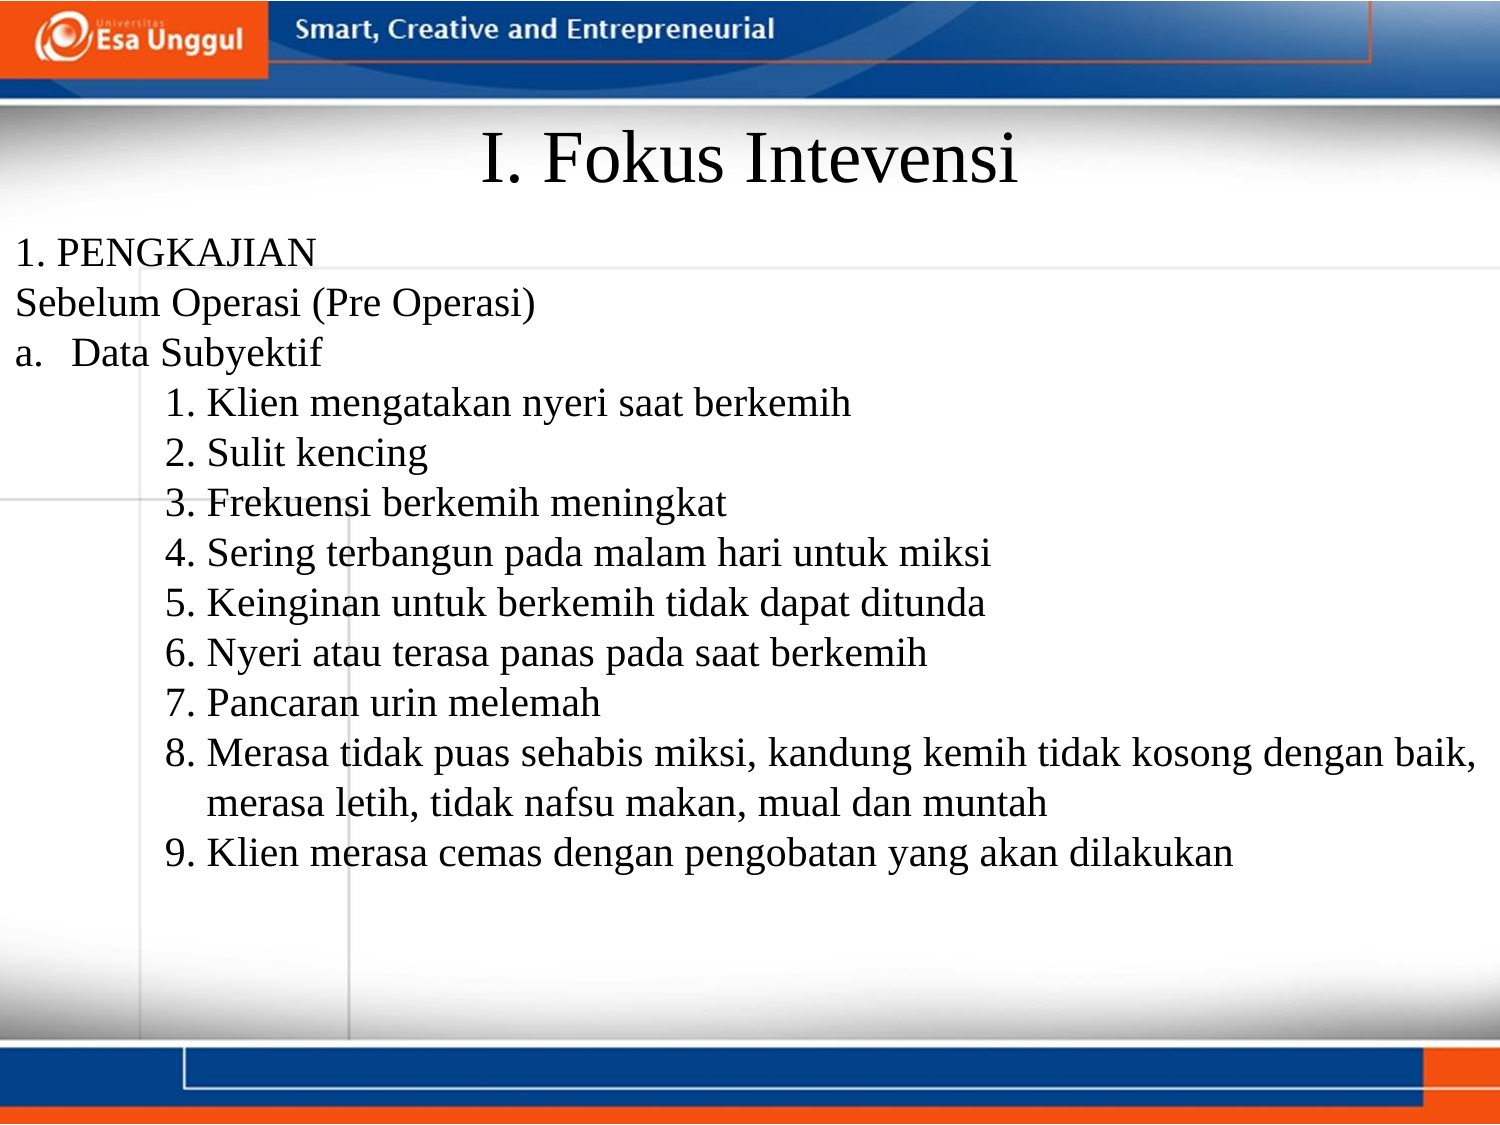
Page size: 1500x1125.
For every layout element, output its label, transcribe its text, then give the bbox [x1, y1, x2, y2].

text_box 1. PENGKAJIAN Sebelum Operasi (Pre Operasi) Data Subyektif 1. Klien mengatakan nyeri saat berkemih 2. Sulit kencing 3. Frekuensi berkemih meningkat 4. Sering terbangun pada malam hari untuk miksi 5. Keinginan untuk berkemih tidak dapat ditunda 6. Nyeri atau terasa panas pada saat berkemih 7. Pancaran urin melemah 8. Merasa tidak puas sehabis miksi, kandung kemih tidak kosong dengan baik, merasa letih, tidak nafsu makan, mual dan muntah 9. Klien merasa cemas dengan pengobatan yang akan dilakukan [0, 217, 1500, 933]
picture [0, 933, 1500, 1124]
picture [0, 1, 1500, 99]
title I. Fokus Intevensi [0, 99, 1500, 217]
